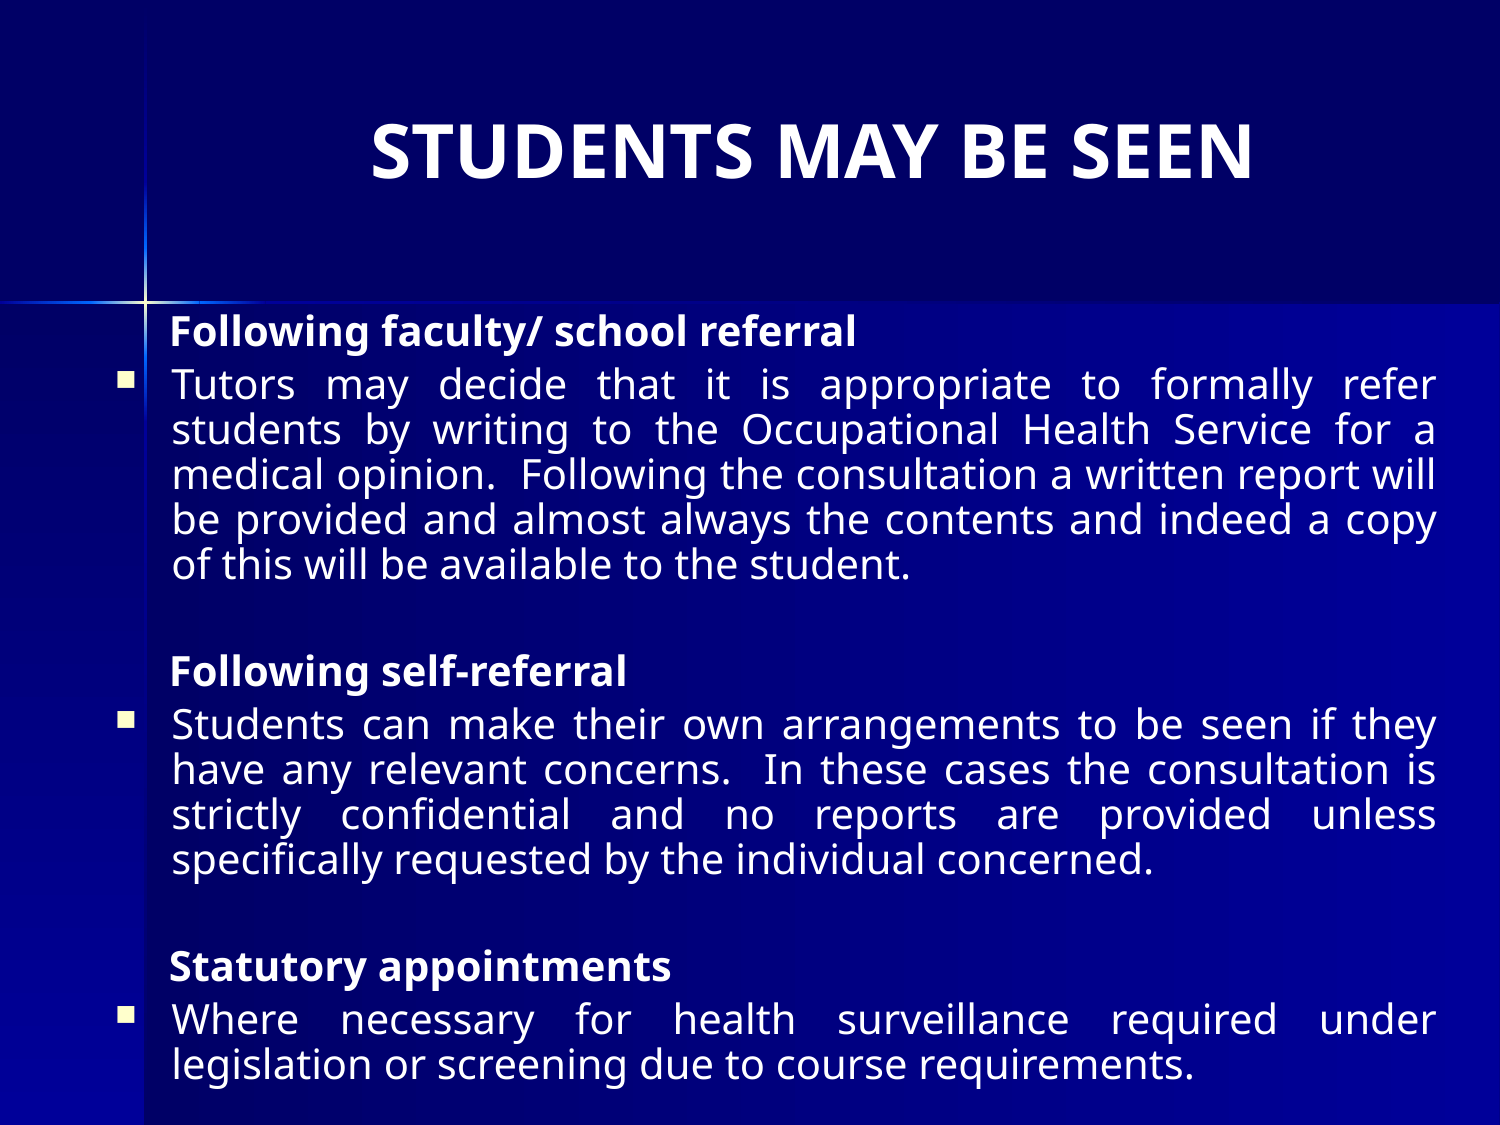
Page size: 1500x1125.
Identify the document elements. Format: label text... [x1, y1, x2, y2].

list Following faculty/ school referral Tutors may decide that it is appropriate to formally refer students by writing to the Occupational Health Service for a medical opinion. Following the consultation a written report will be provided and almost always the contents and indeed a copy of this will be available to the student. Following self-referral Students can make their own arrangements to be seen if they have any relevant concerns. In these cases the consultation is strictly confidential and no reports are provided unless specifically requested by the individual concerned. Statutory appointments Where necessary for health surveillance required under legislation or screening due to course requirements. [100, 302, 1453, 1071]
title STUDENTS MAY BE SEEN [194, 54, 1433, 244]
